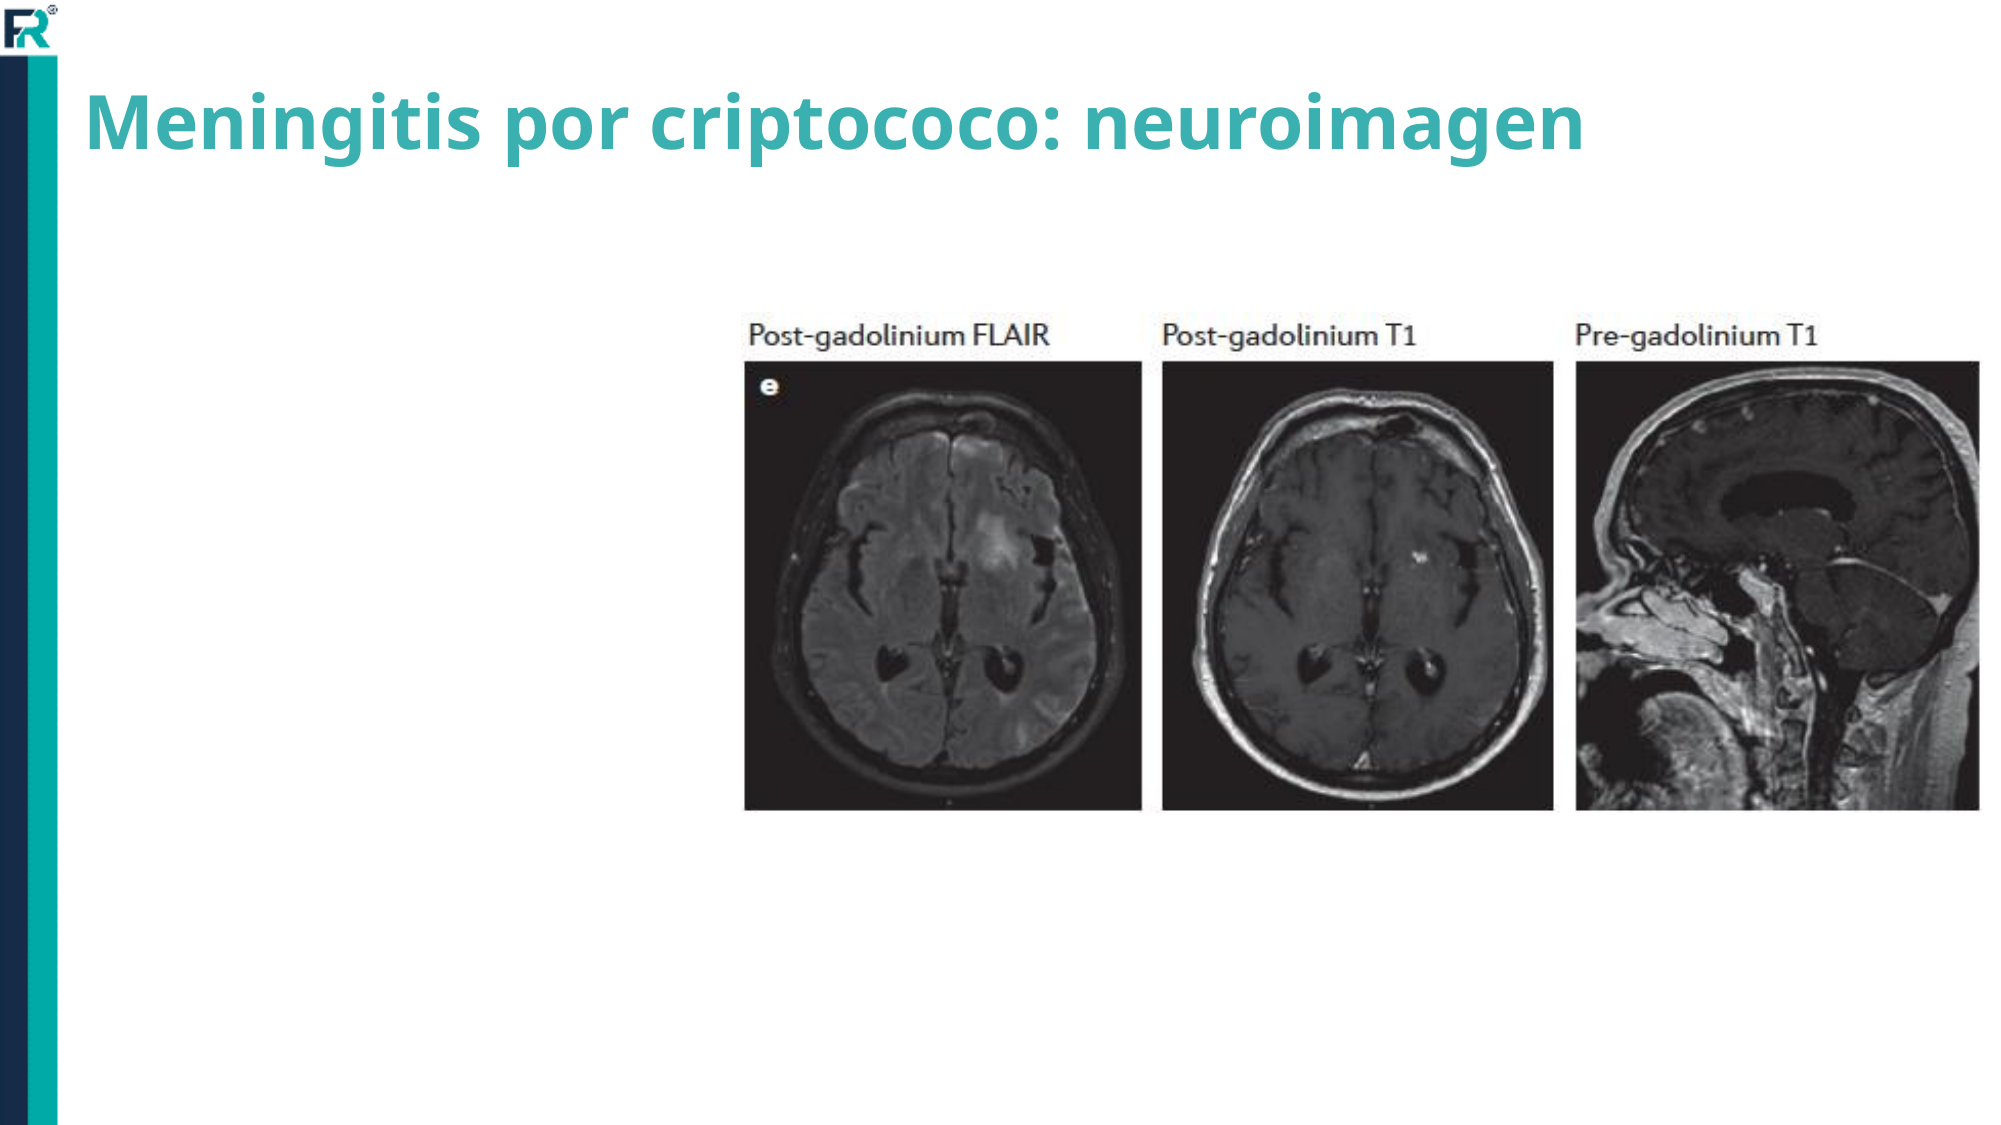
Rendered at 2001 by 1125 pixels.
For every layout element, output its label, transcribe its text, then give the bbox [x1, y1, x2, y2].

picture [0, 0, 2001, 1125]
title Meningitis por criptococo: neuroimagen [68, 45, 1737, 206]
